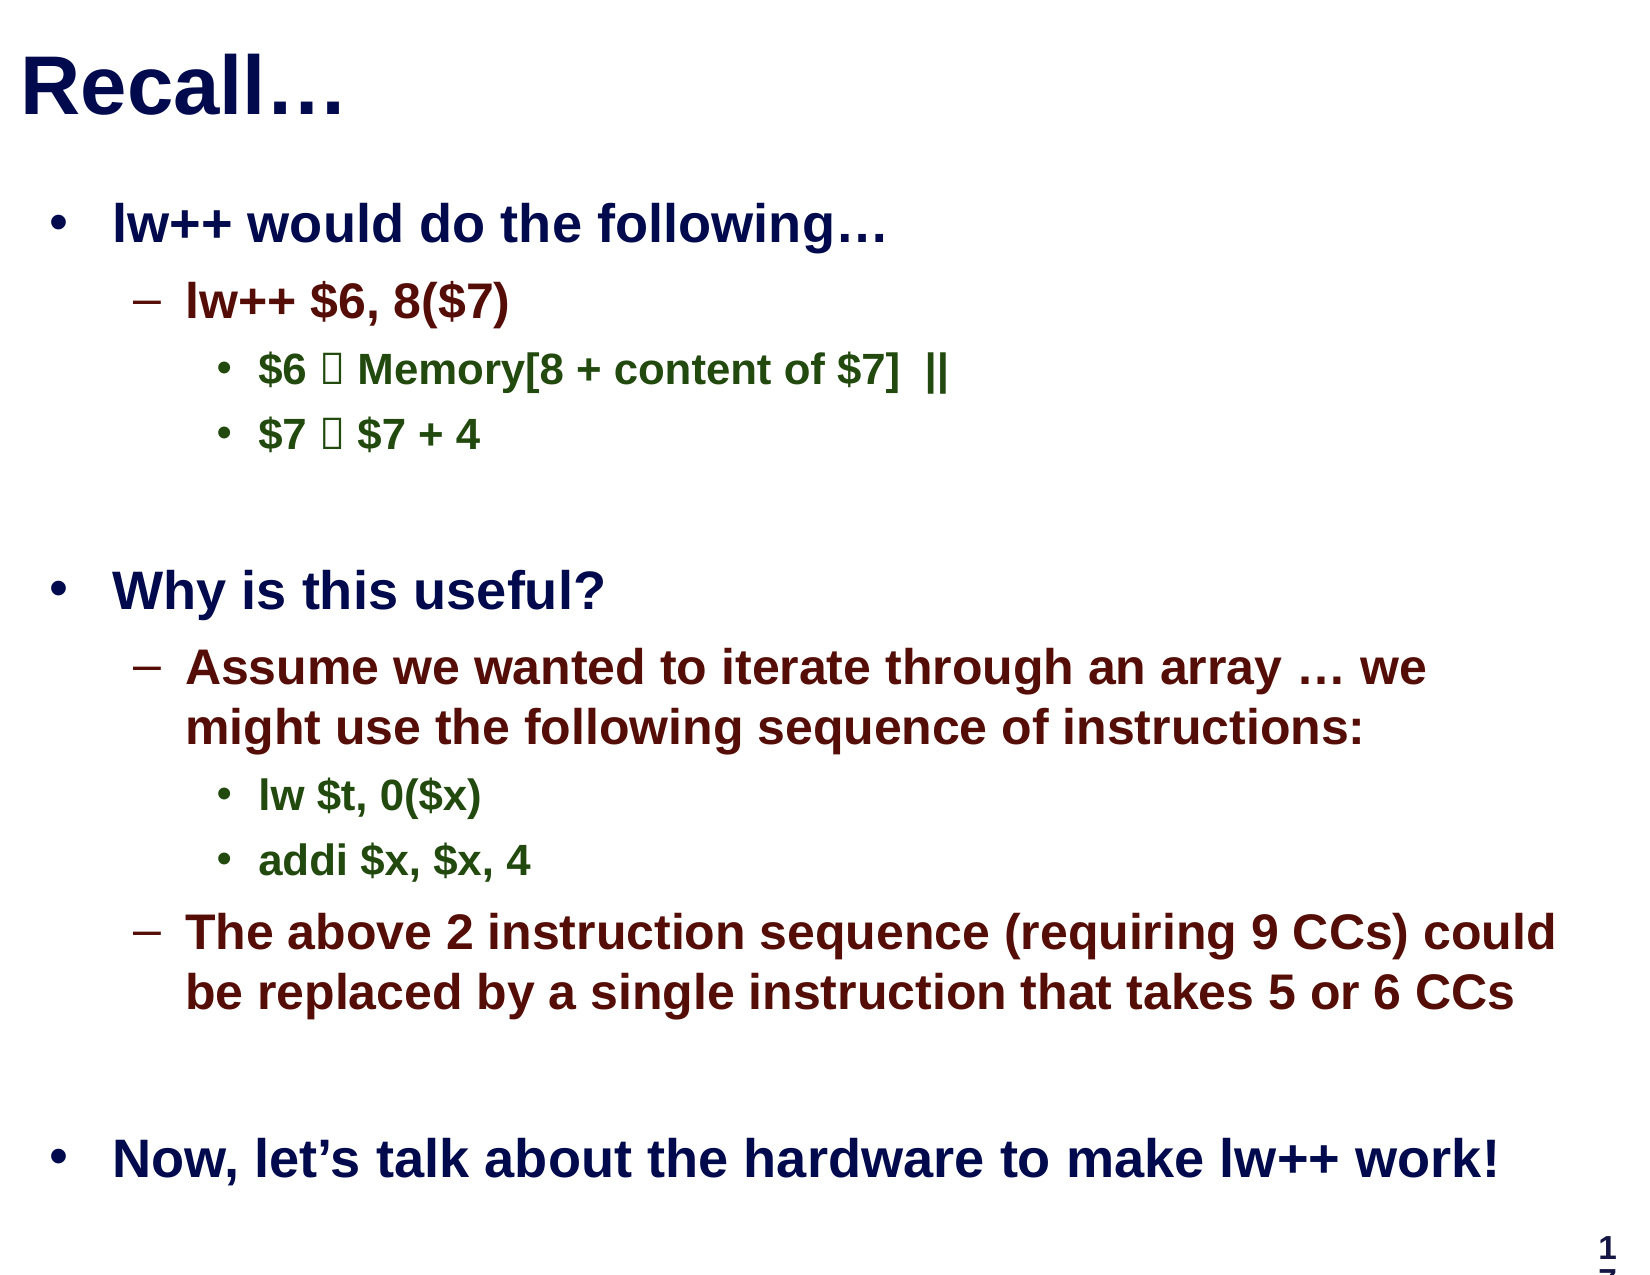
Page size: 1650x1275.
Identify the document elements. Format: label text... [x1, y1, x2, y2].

list lw++ would do the following… lw++ $6, 8($7) $6  Memory[8 + content of $7] || $7  $7 + 4 Why is this useful? Assume we wanted to iterate through an array … we might use the following sequence of instructions: lw $t, 0($x) addi $x, $x, 4 The above 2 instruction sequence (requiring 9 CCs) could be replaced by a single instruction that takes 5 or 6 CCs Now, let’s talk about the hardware to make lw++ work! [40, 179, 1582, 1131]
slide_number 17 [1582, 1218, 1640, 1275]
title Recall… [11, 11, 1650, 151]
